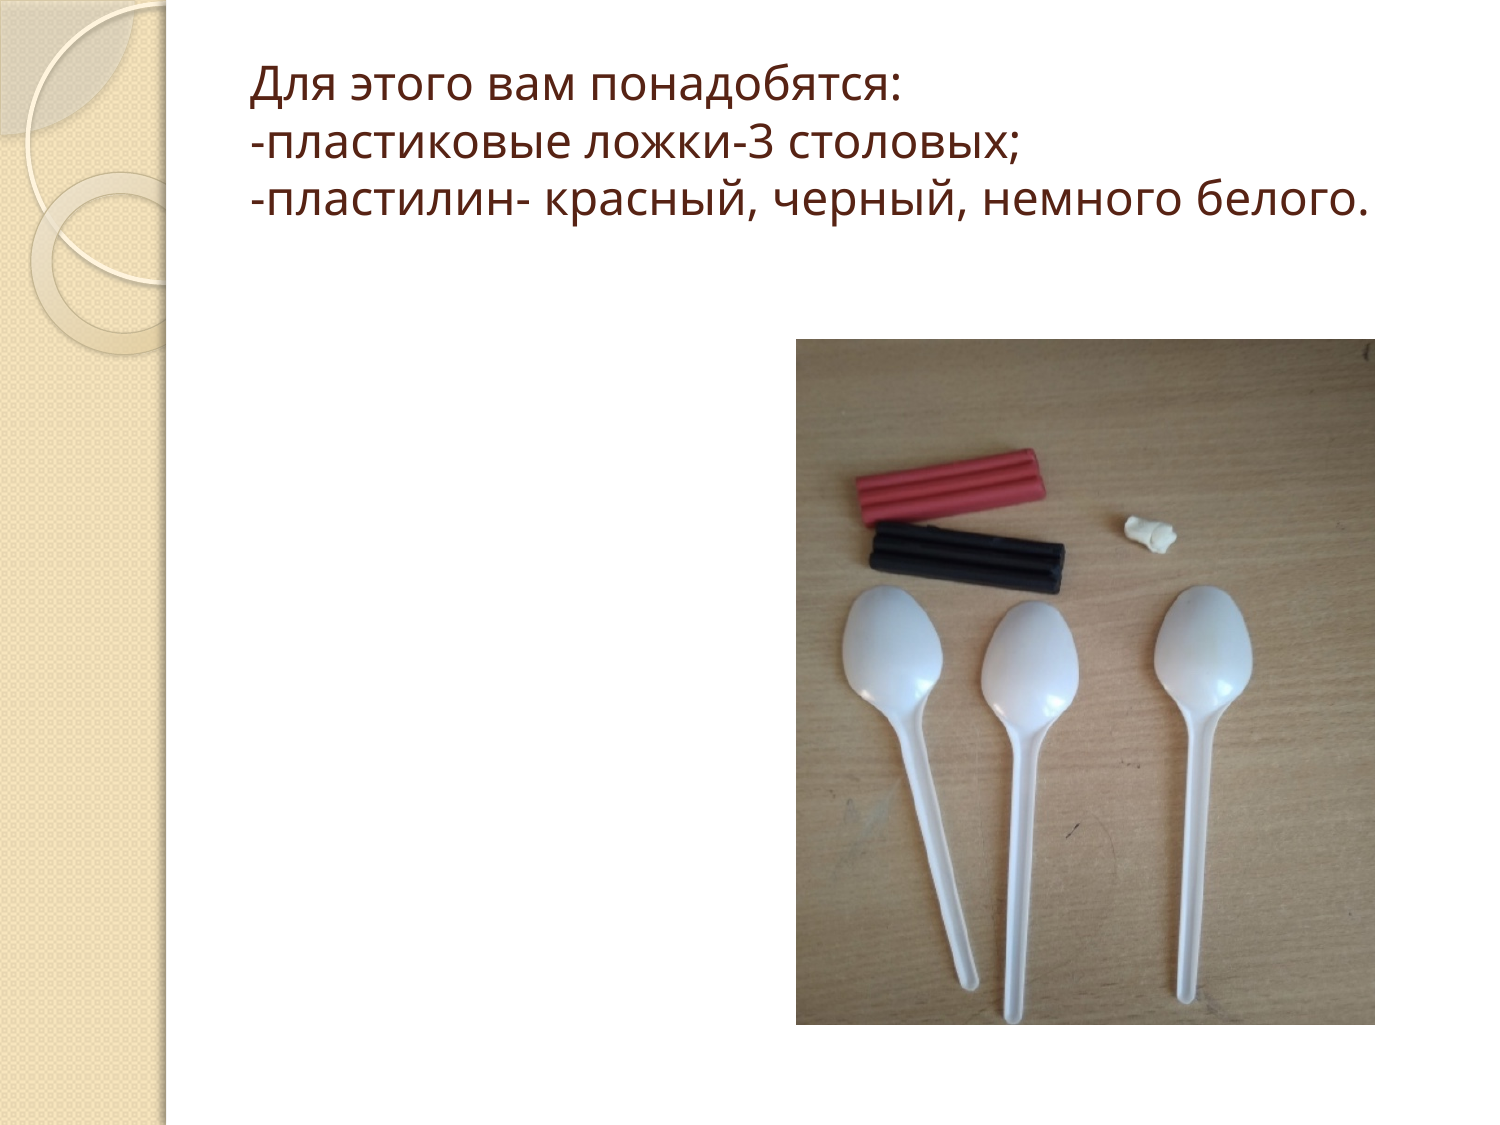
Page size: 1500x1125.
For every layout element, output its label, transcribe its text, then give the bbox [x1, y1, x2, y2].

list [796, 339, 1376, 1026]
title Для этого вам понадобятся: -пластиковые ложки-3 столовых; -пластилин- красный, черный, немного белого. [235, 45, 1466, 233]
